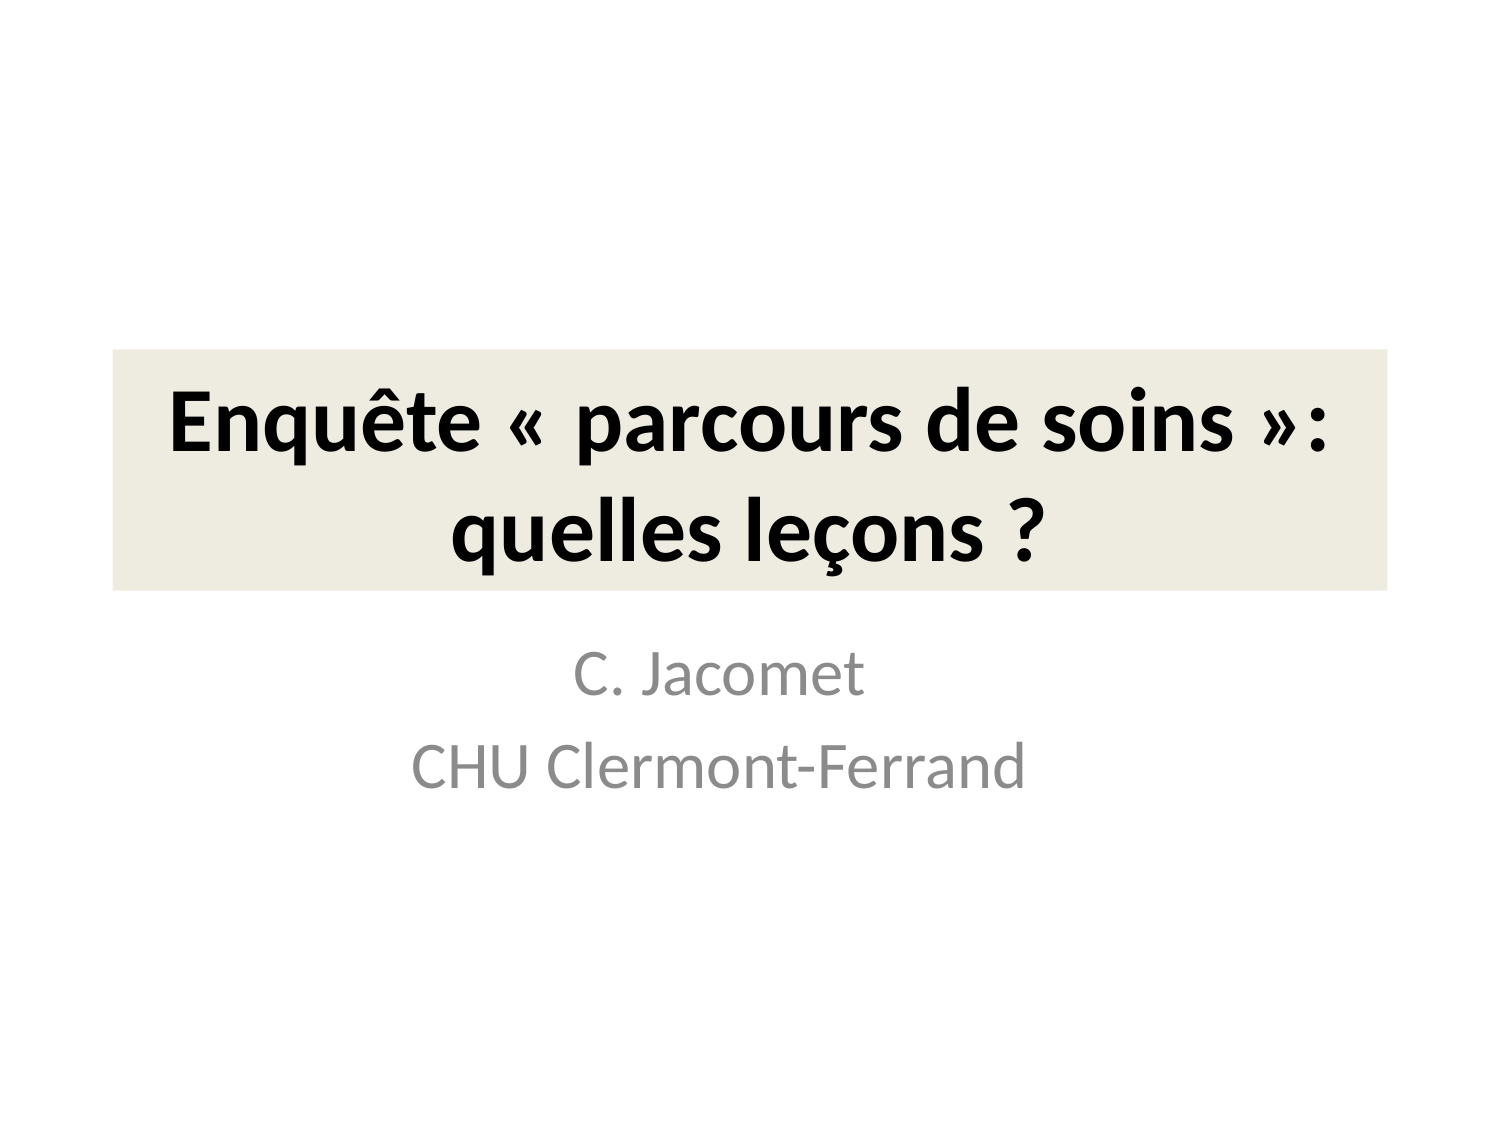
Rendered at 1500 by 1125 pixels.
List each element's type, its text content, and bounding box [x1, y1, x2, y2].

subtitle C. Jacomet CHU Clermont-Ferrand [194, 621, 1245, 909]
title Enquête « parcours de soins »: quelles leçons ? [112, 349, 1388, 591]
